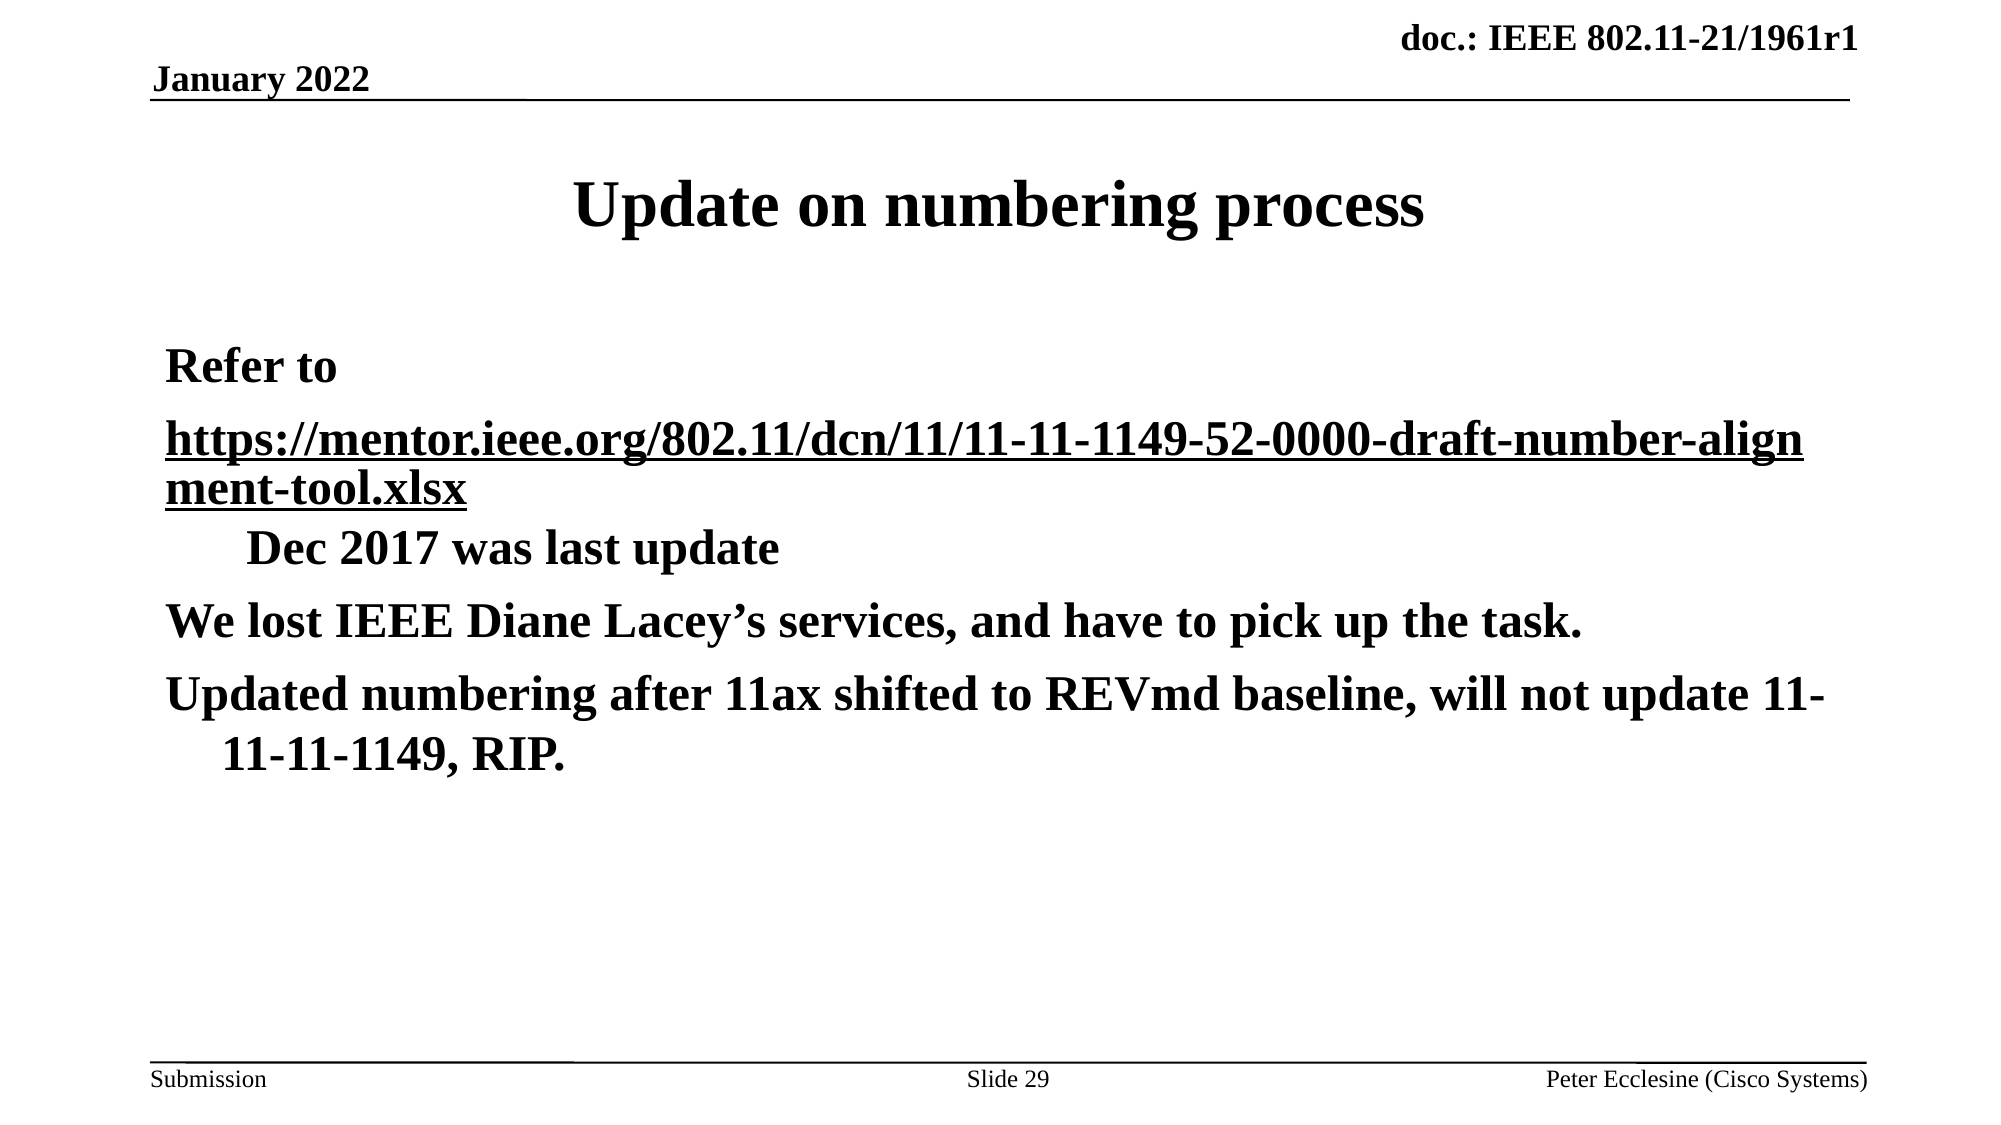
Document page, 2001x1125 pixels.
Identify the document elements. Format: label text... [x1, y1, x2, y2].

slide_number Slide 29 [950, 1061, 1067, 1123]
title Update on numbering process [149, 112, 1850, 288]
list Refer to https://mentor.ieee.org/802.11/dcn/11/11-11-1149-52-0000-draft-number-alignment-tool.xlsx Dec 2017 was last update We lost IEEE Diane Lacey’s services, and have to pick up the task. Updated numbering after 11ax shifted to REVmd baseline, will not update 11-11-11-1149, RIP. [149, 324, 1850, 1000]
footer Peter Ecclesine (Cisco Systems) [1171, 1061, 1869, 1093]
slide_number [152, 54, 563, 100]
